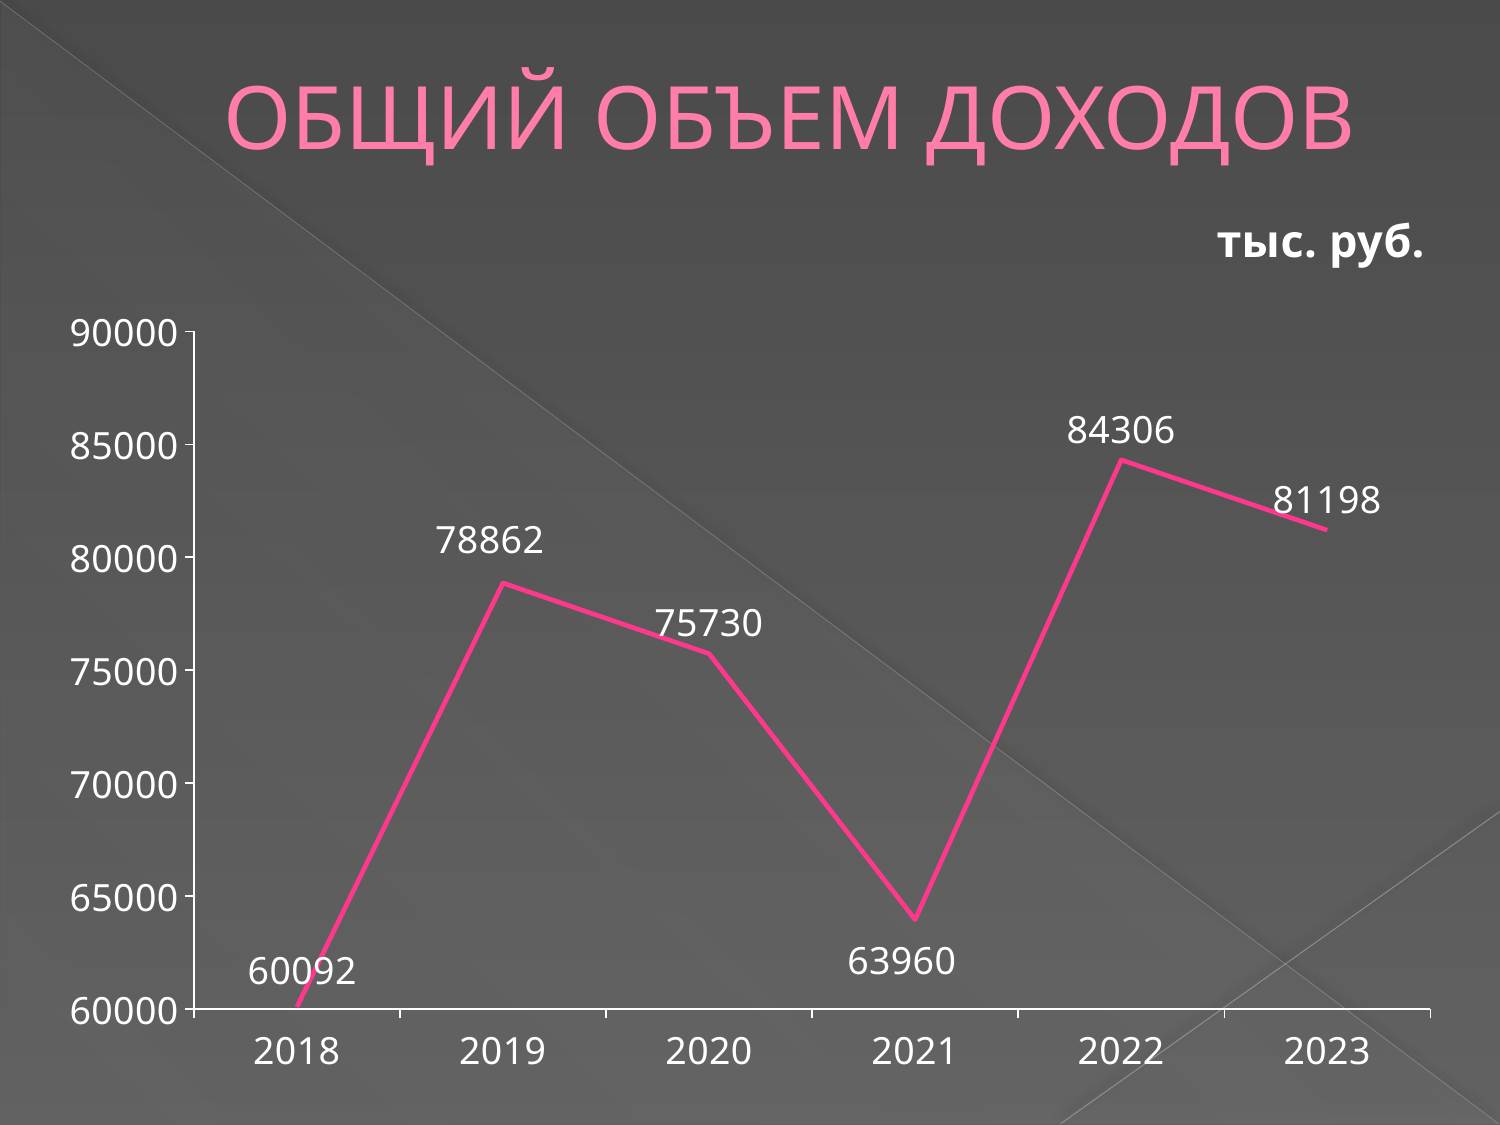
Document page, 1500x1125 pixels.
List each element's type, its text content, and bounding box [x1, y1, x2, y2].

chart [41, 172, 1459, 1095]
title ОБЩИЙ ОБЪЕМ ДОХОДОВ [75, 43, 1425, 158]
